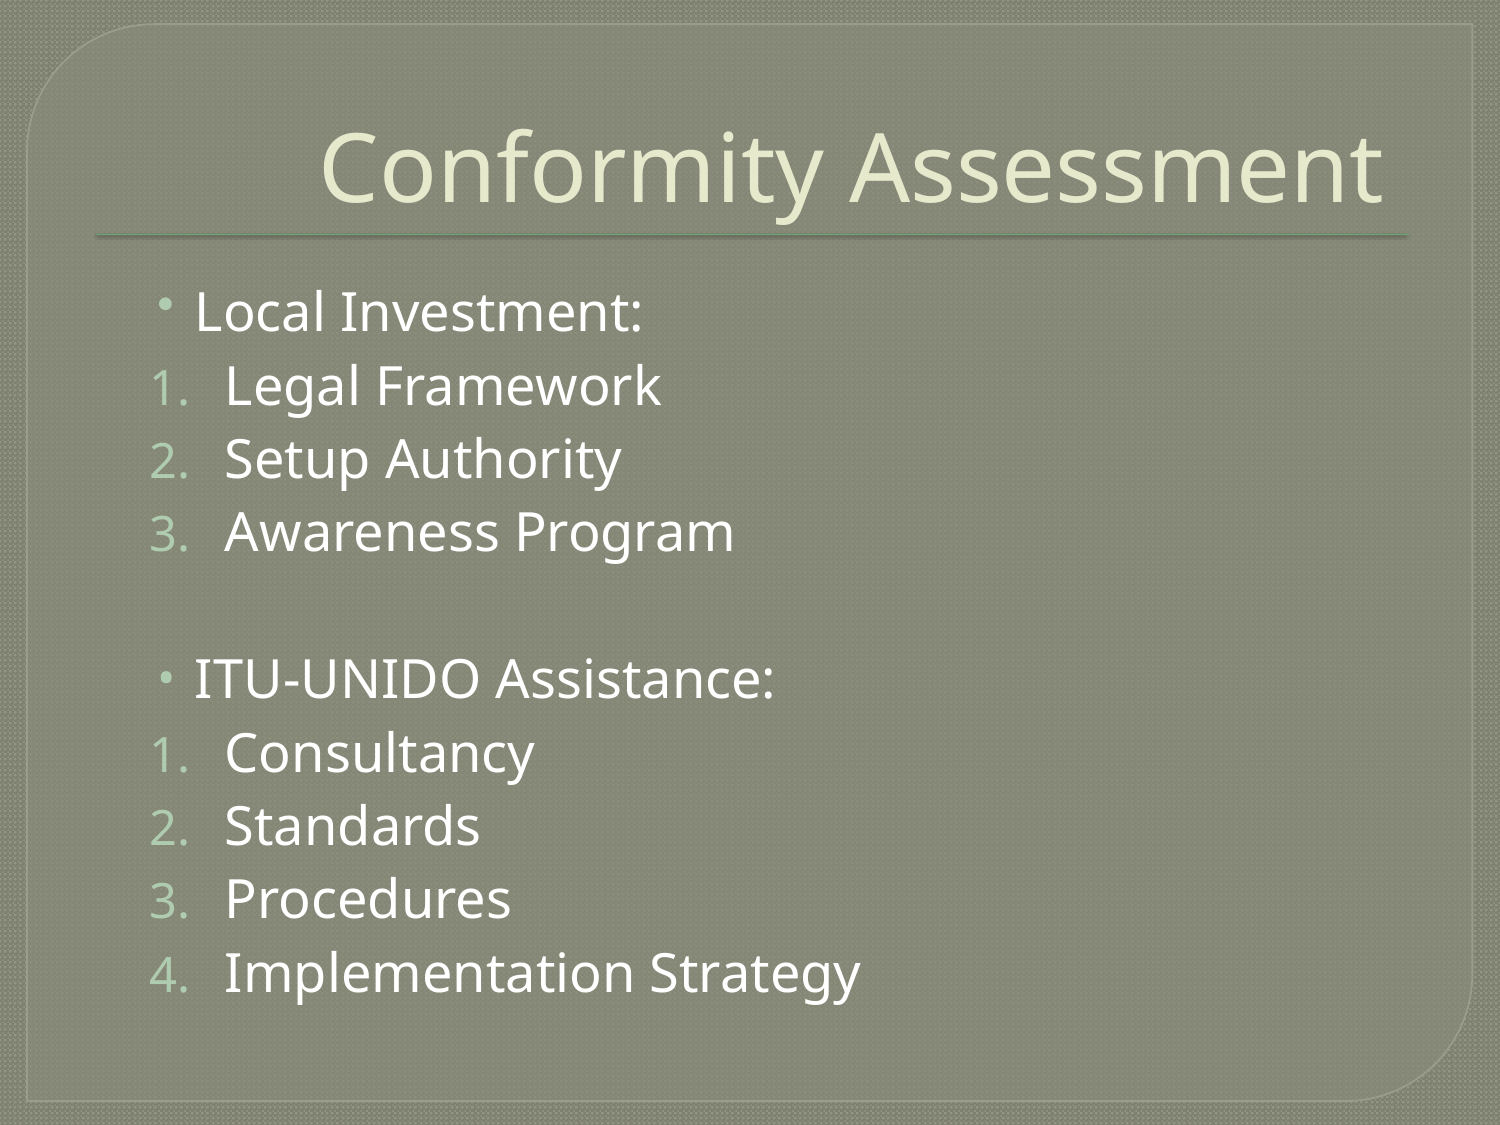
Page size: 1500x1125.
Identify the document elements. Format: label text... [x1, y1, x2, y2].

title Conformity Assessment [75, 41, 1425, 230]
list Local Investment: Legal Framework Setup Authority Awareness Program ITU-UNIDO Assistance: Consultancy Standards Procedures Implementation Strategy [75, 270, 1425, 1013]
